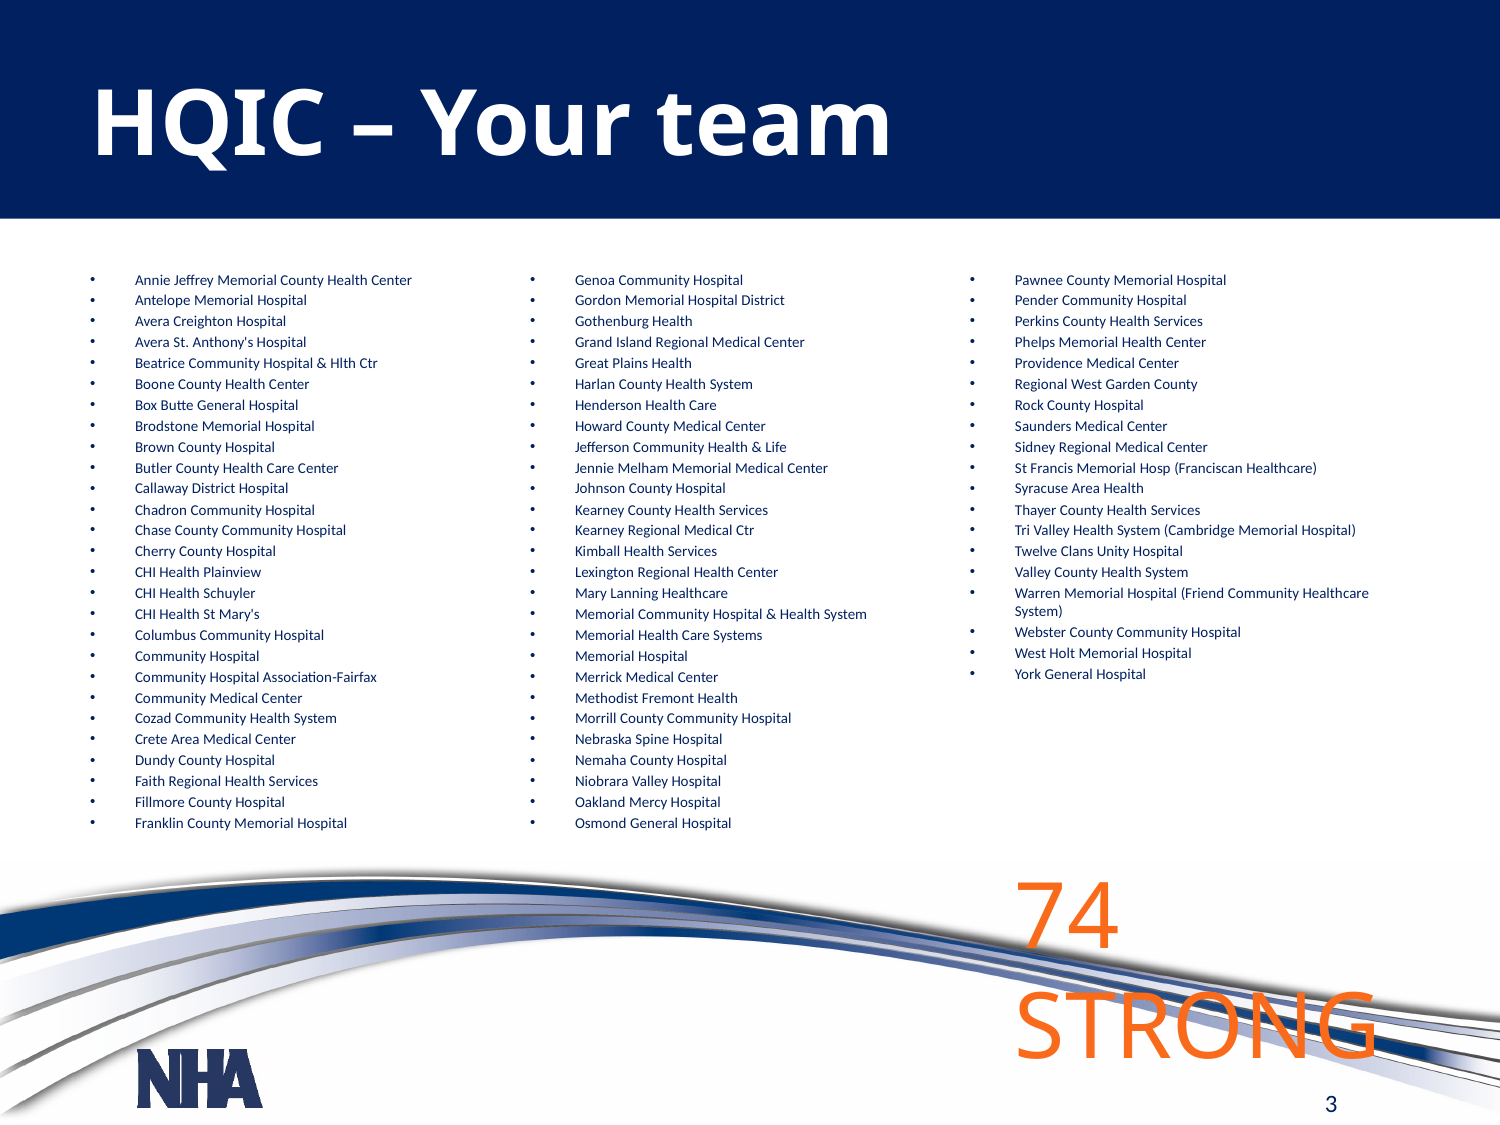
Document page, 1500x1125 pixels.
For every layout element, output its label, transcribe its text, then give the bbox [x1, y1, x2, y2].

title HQIC – Your team [75, 24, 1425, 213]
list Annie Jeffrey Memorial County Health Center Antelope Memorial Hospital Avera Creighton Hospital Avera St. Anthony's Hospital Beatrice Community Hospital & Hlth Ctr Boone County Health Center Box Butte General Hospital Brodstone Memorial Hospital Brown County Hospital Butler County Health Care Center Callaway District Hospital Chadron Community Hospital Chase County Community Hospital Cherry County Hospital CHI Health Plainview CHI Health Schuyler CHI Health St Mary's Columbus Community Hospital Community Hospital Community Hospital Association-Fairfax Community Medical Center Cozad Community Health System Crete Area Medical Center Dundy County Hospital Faith Regional Health Services Fillmore County Hospital Franklin County Memorial Hospital Genoa Community Hospital Gordon Memorial Hospital District Gothenburg Health Grand Island Regional Medical Center Great Plains Health Harlan County Health System Henderson Health Care Howard County Medical Center Jefferson Community Health & Life Jennie Melham Memorial Medical Center Johnson County Hospital Kearney County Health Services Kearney Regional Medical Ctr Kimball Health Services Lexington Regional Health Center Mary Lanning Healthcare Memorial Community Hospital & Health System Memorial Health Care Systems Memorial Hospital Merrick Medical Center Methodist Fremont Health Morrill County Community Hospital Nebraska Spine Hospital Nemaha County Hospital Niobrara Valley Hospital Oakland Mercy Hospital Osmond General Hospital Pawnee County Memorial Hospital Pender Community Hospital Perkins County Health Services Phelps Memorial Health Center Providence Medical Center Regional West Garden County Rock County Hospital Saunders Medical Center Sidney Regional Medical Center St Francis Memorial Hosp (Franciscan Healthcare) Syracuse Area Health Thayer County Health Services Tri Valley Health System (Cambridge Memorial Hospital) Twelve Clans Unity Hospital Valley County Health System Warren Memorial Hospital (Friend Community Healthcare System) Webster County Community Hospital West Holt Memorial Hospital York General Hospital [75, 262, 1425, 850]
picture [0, 862, 1500, 1125]
text_box 74 STRONG [999, 849, 1500, 1085]
